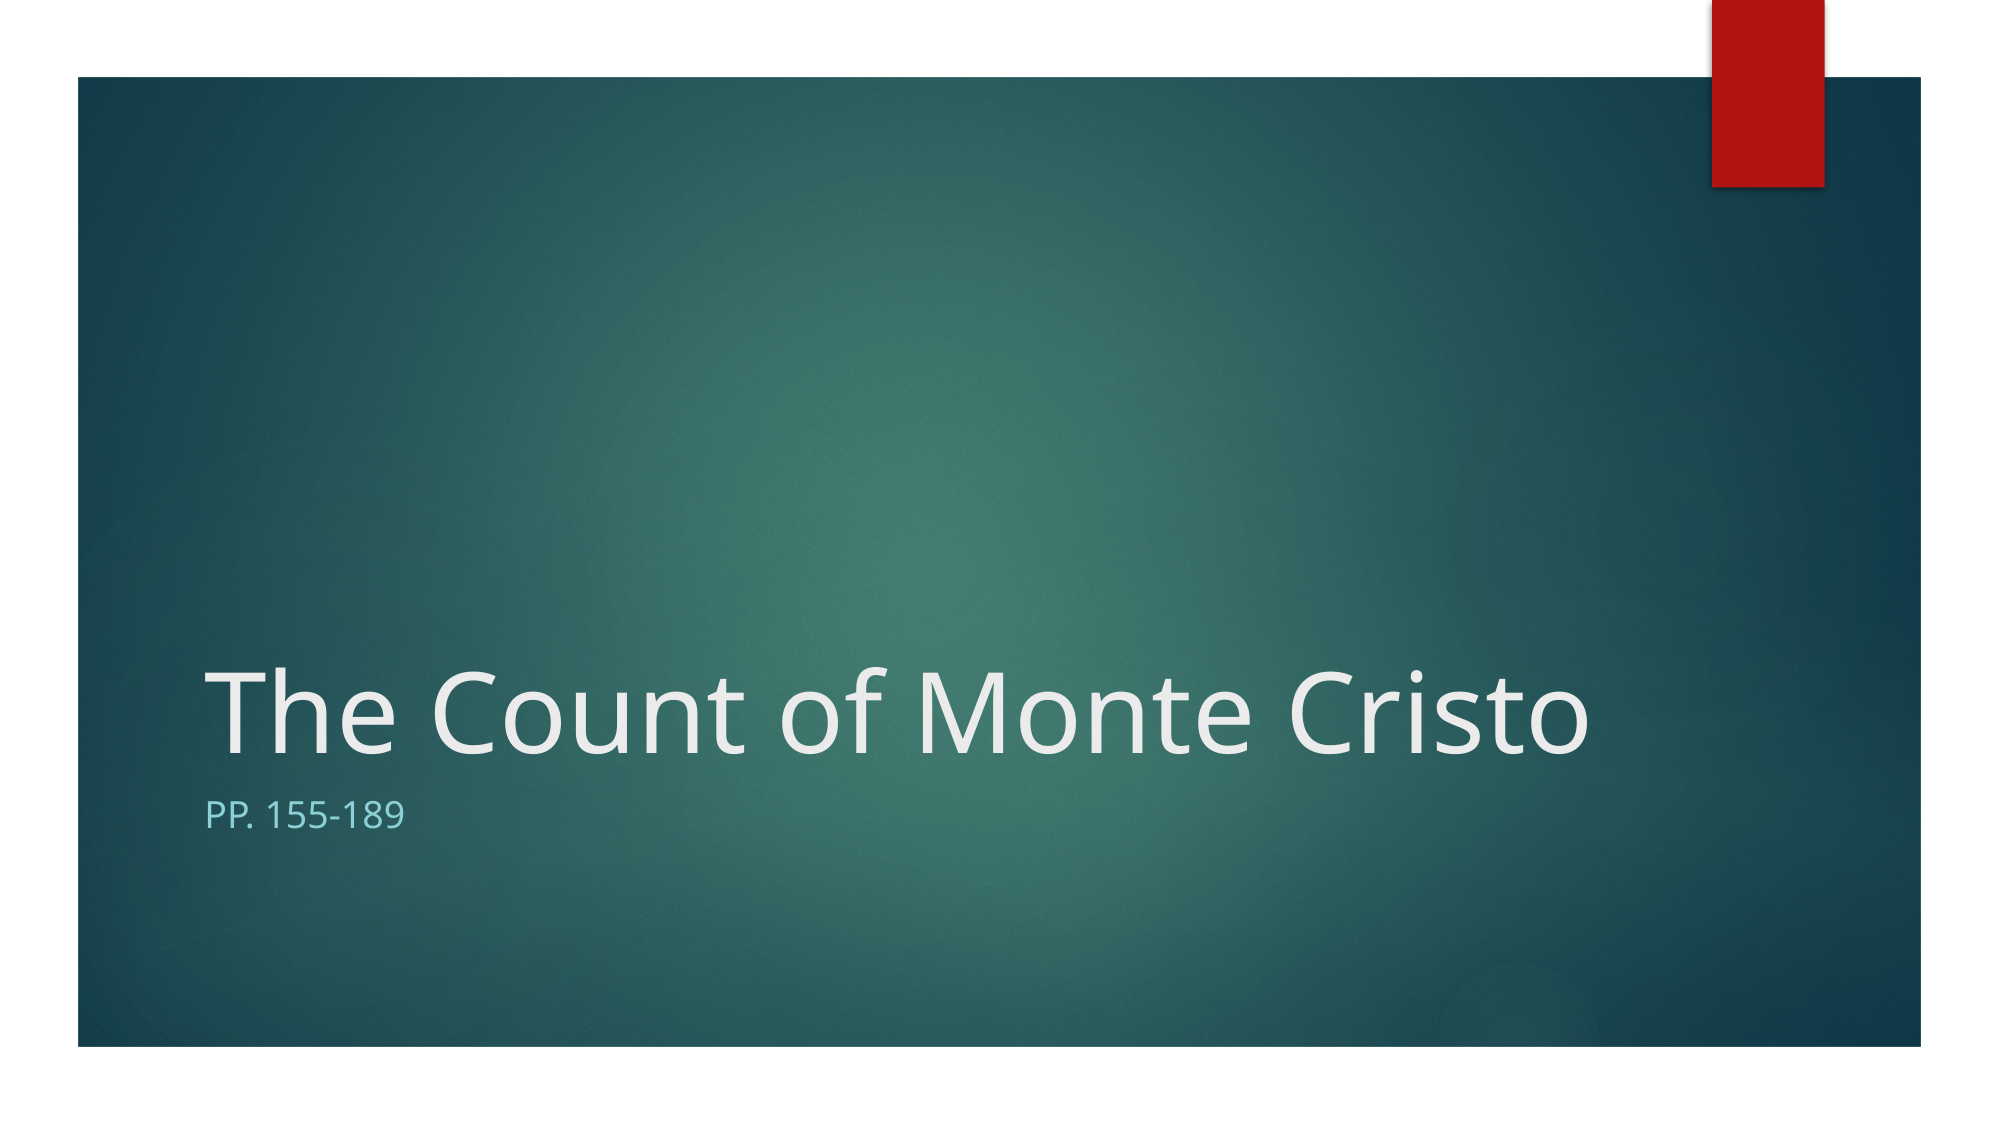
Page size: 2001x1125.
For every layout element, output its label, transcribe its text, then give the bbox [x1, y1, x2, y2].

title The Count of Monte Cristo [189, 344, 1638, 783]
subtitle pp. 155-189 [189, 783, 1638, 925]
